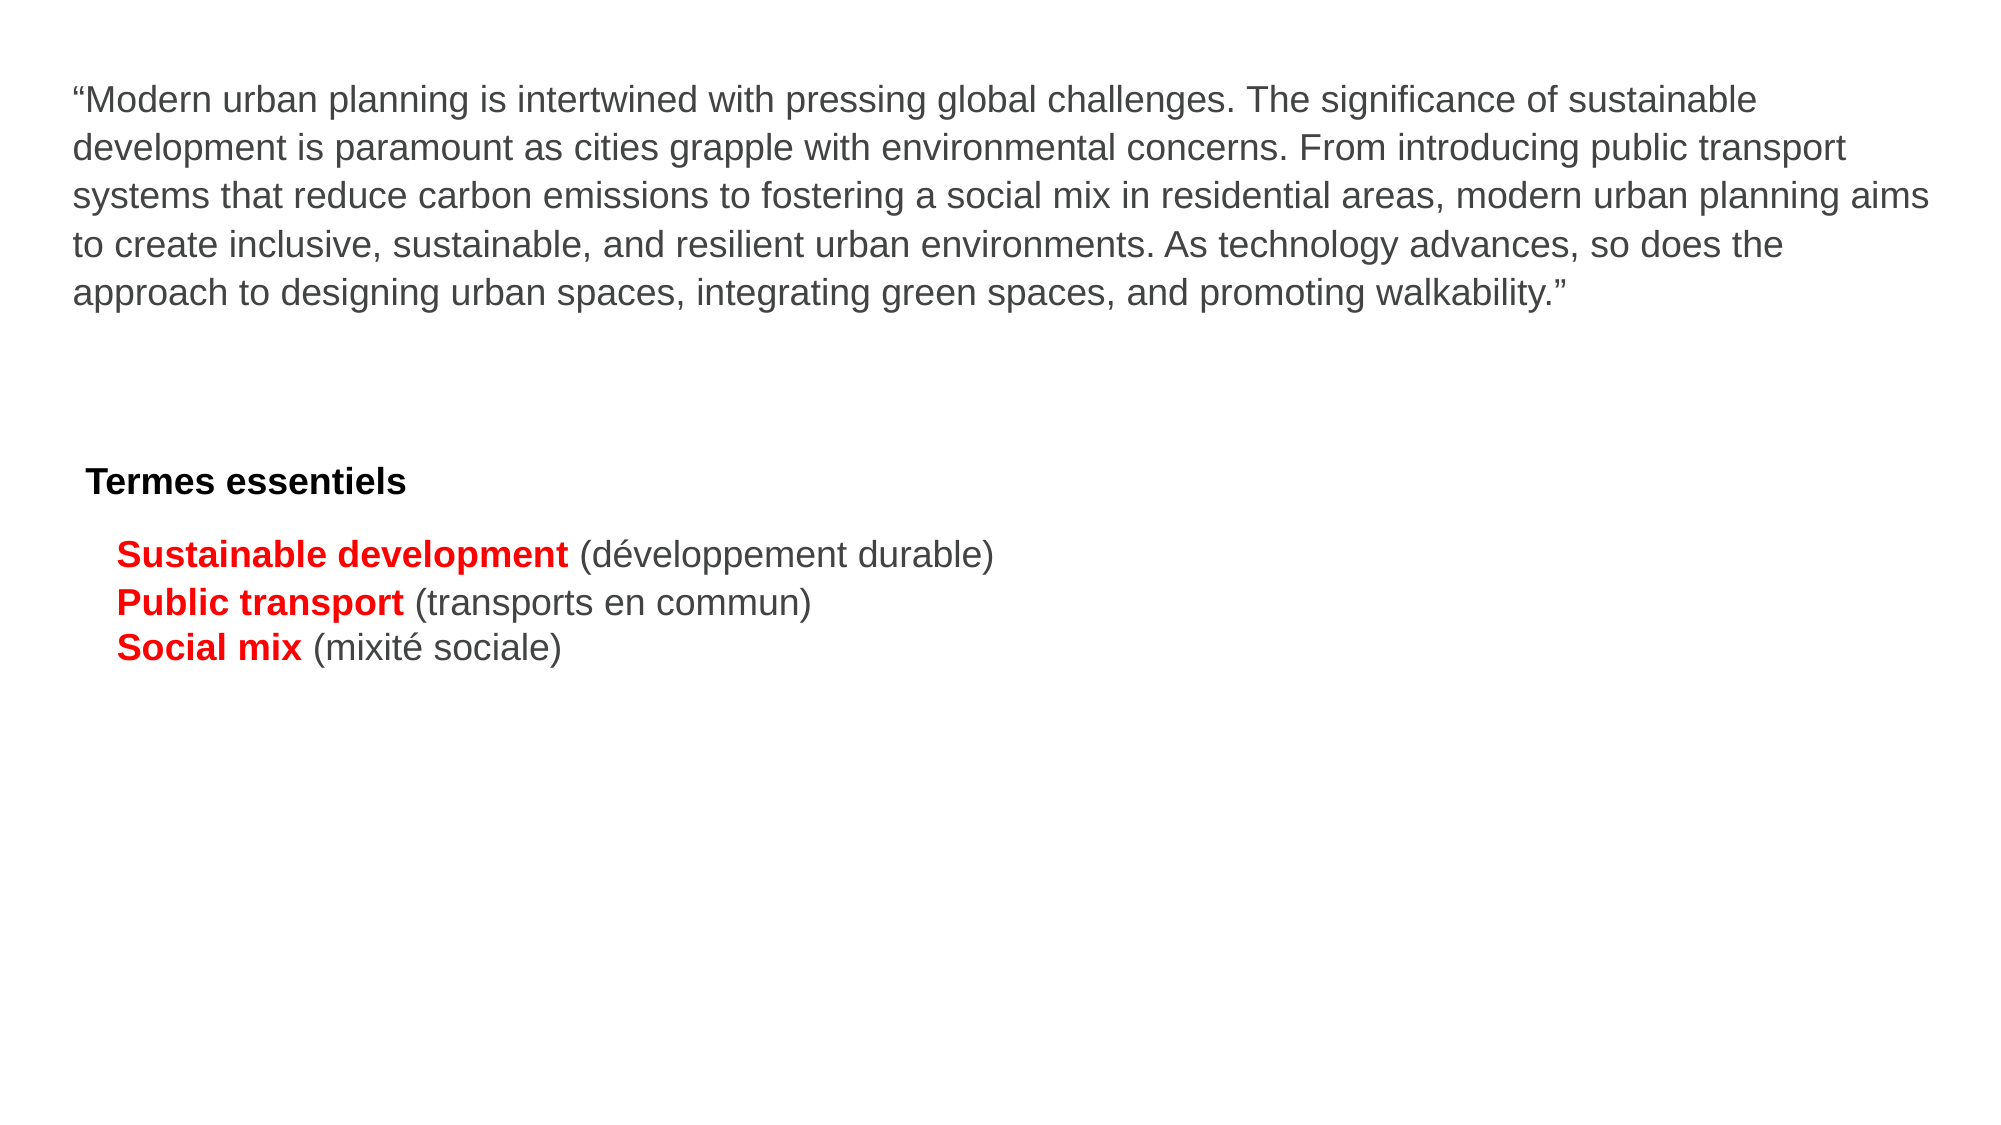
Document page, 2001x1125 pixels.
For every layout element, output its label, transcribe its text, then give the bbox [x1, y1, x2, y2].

text_box Termes essentiels Sustainable development (développement durable) Public transport (transports en commun) Social mix (mixité sociale) [70, 446, 1500, 676]
text_box “Modern urban planning is intertwined with pressing global challenges. The significance of sustainable development is paramount as cities grapple with environmental concerns. From introducing public transport systems that reduce carbon emissions to fostering a social mix in residential areas, modern urban planning aims to create inclusive, sustainable, and resilient urban environments. As technology advances, so does the approach to designing urban spaces, integrating green spaces, and promoting walkability.” [57, 64, 1946, 320]
